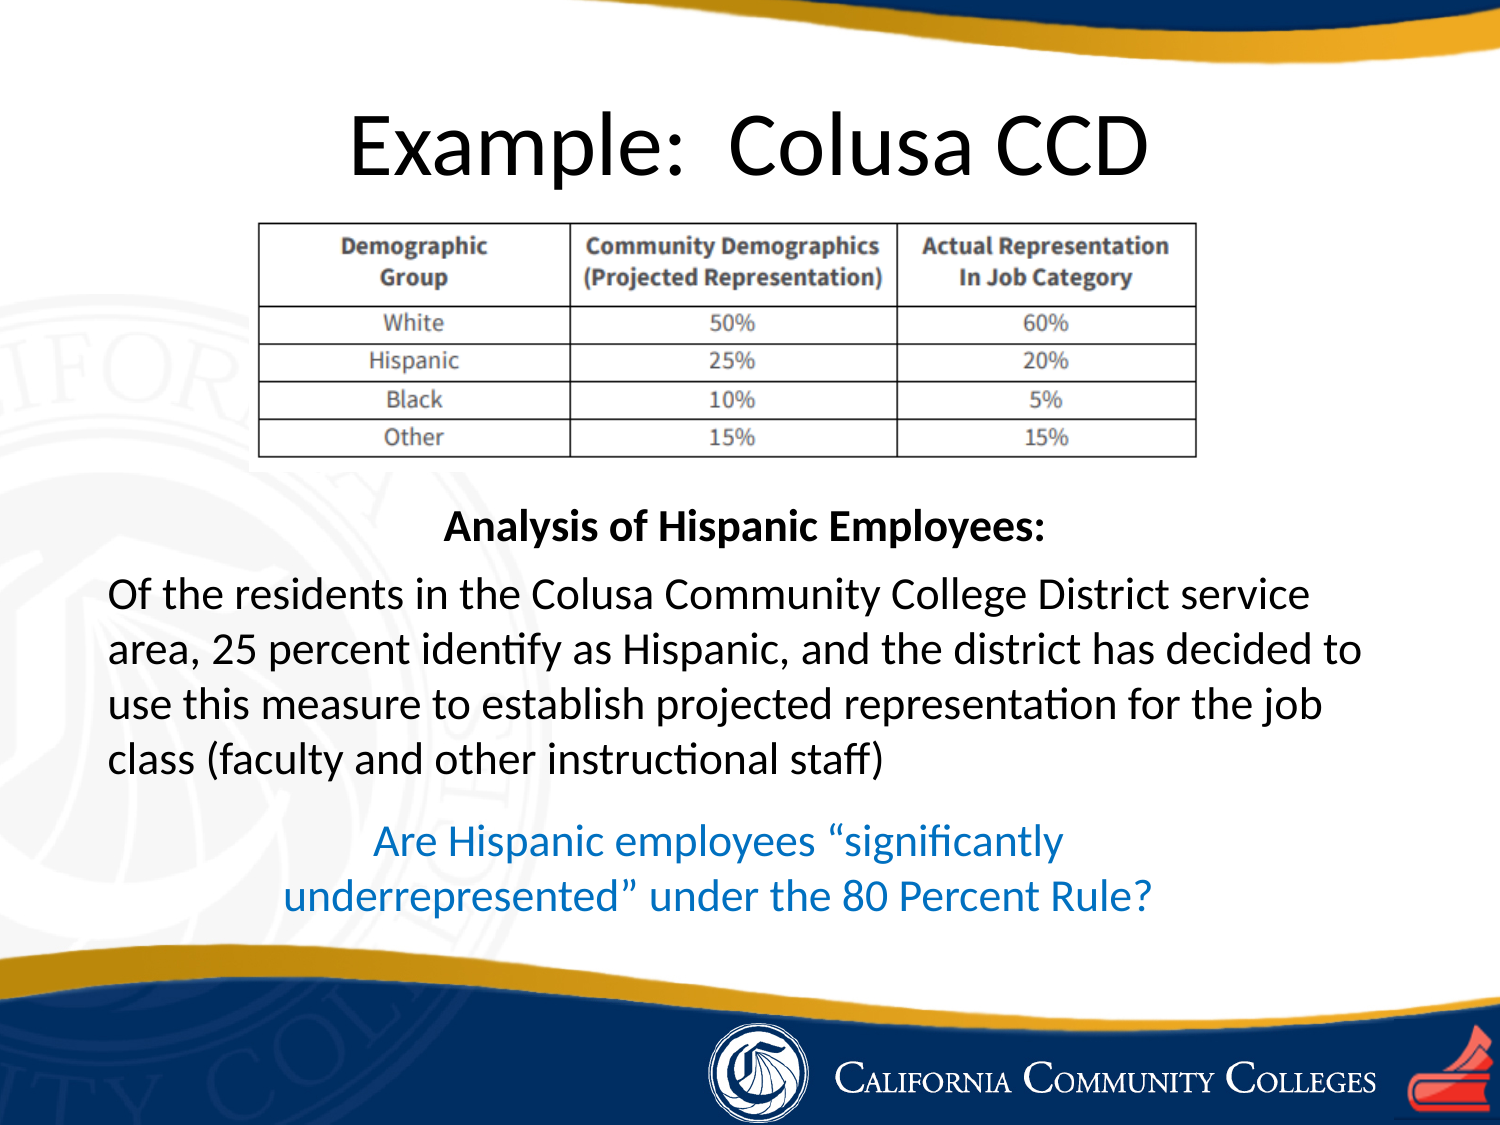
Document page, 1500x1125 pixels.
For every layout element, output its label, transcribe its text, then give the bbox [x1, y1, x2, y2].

text_box Analysis of Hispanic Employees: [428, 487, 1072, 558]
text_box Are Hispanic employees “significantly underrepresented” under the 80 Percent Rule? [249, 803, 1188, 929]
picture [0, 0, 1500, 1125]
text_box Of the residents in the Colusa Community College District service area, 25 percent identify as Hispanic, and the district has decided to use this measure to establish projected representation for the job class (faculty and other instructional staff) [92, 555, 1393, 791]
title Example: Colusa CCD [75, 45, 1425, 233]
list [249, 212, 1209, 472]
